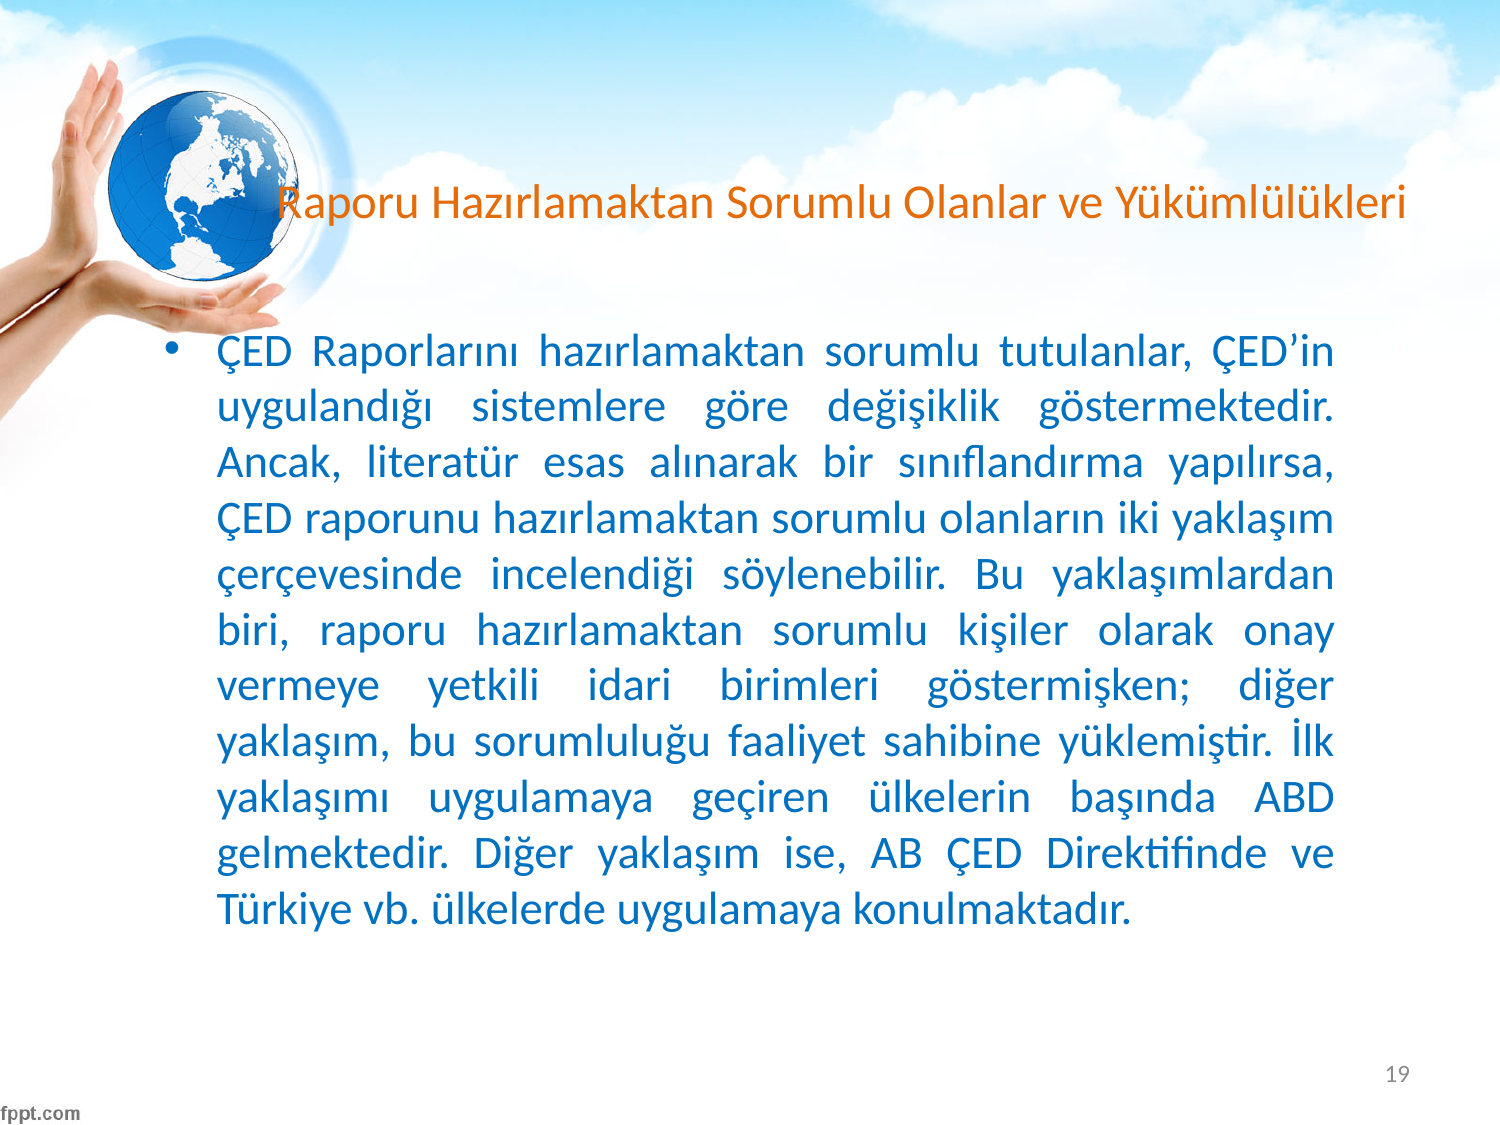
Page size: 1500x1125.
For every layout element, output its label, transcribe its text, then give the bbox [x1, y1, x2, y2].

title Raporu Hazırlamaktan Sorumlu Olanlar ve Yükümlülükleri [73, 161, 1424, 237]
picture [0, 0, 1500, 1125]
list ÇED Raporlarını hazırlamaktan sorumlu tutulanlar, ÇED’in uygulandığı sistemlere göre değişiklik göstermektedir. Ancak, literatür esas alınarak bir sınıflandırma yapılırsa, ÇED raporunu hazırlamaktan sorumlu olanların iki yaklaşım çerçevesinde incelendiği söylenebilir. Bu yaklaşımlardan biri, raporu hazırlamaktan sorumlu kişiler olarak onay vermeye yetkili idari birimleri göstermişken; diğer yaklaşım, bu sorumluluğu faaliyet sahibine yüklemiştir. İlk yaklaşımı uygulamaya geçiren ülkelerin başında ABD gelmektedir. Diğer yaklaşım ise, AB ÇED Direktifinde ve Türkiye vb. ülkelerde uygulamaya konulmaktadır. [148, 311, 1352, 964]
slide_number 19 [1074, 1042, 1425, 1103]
